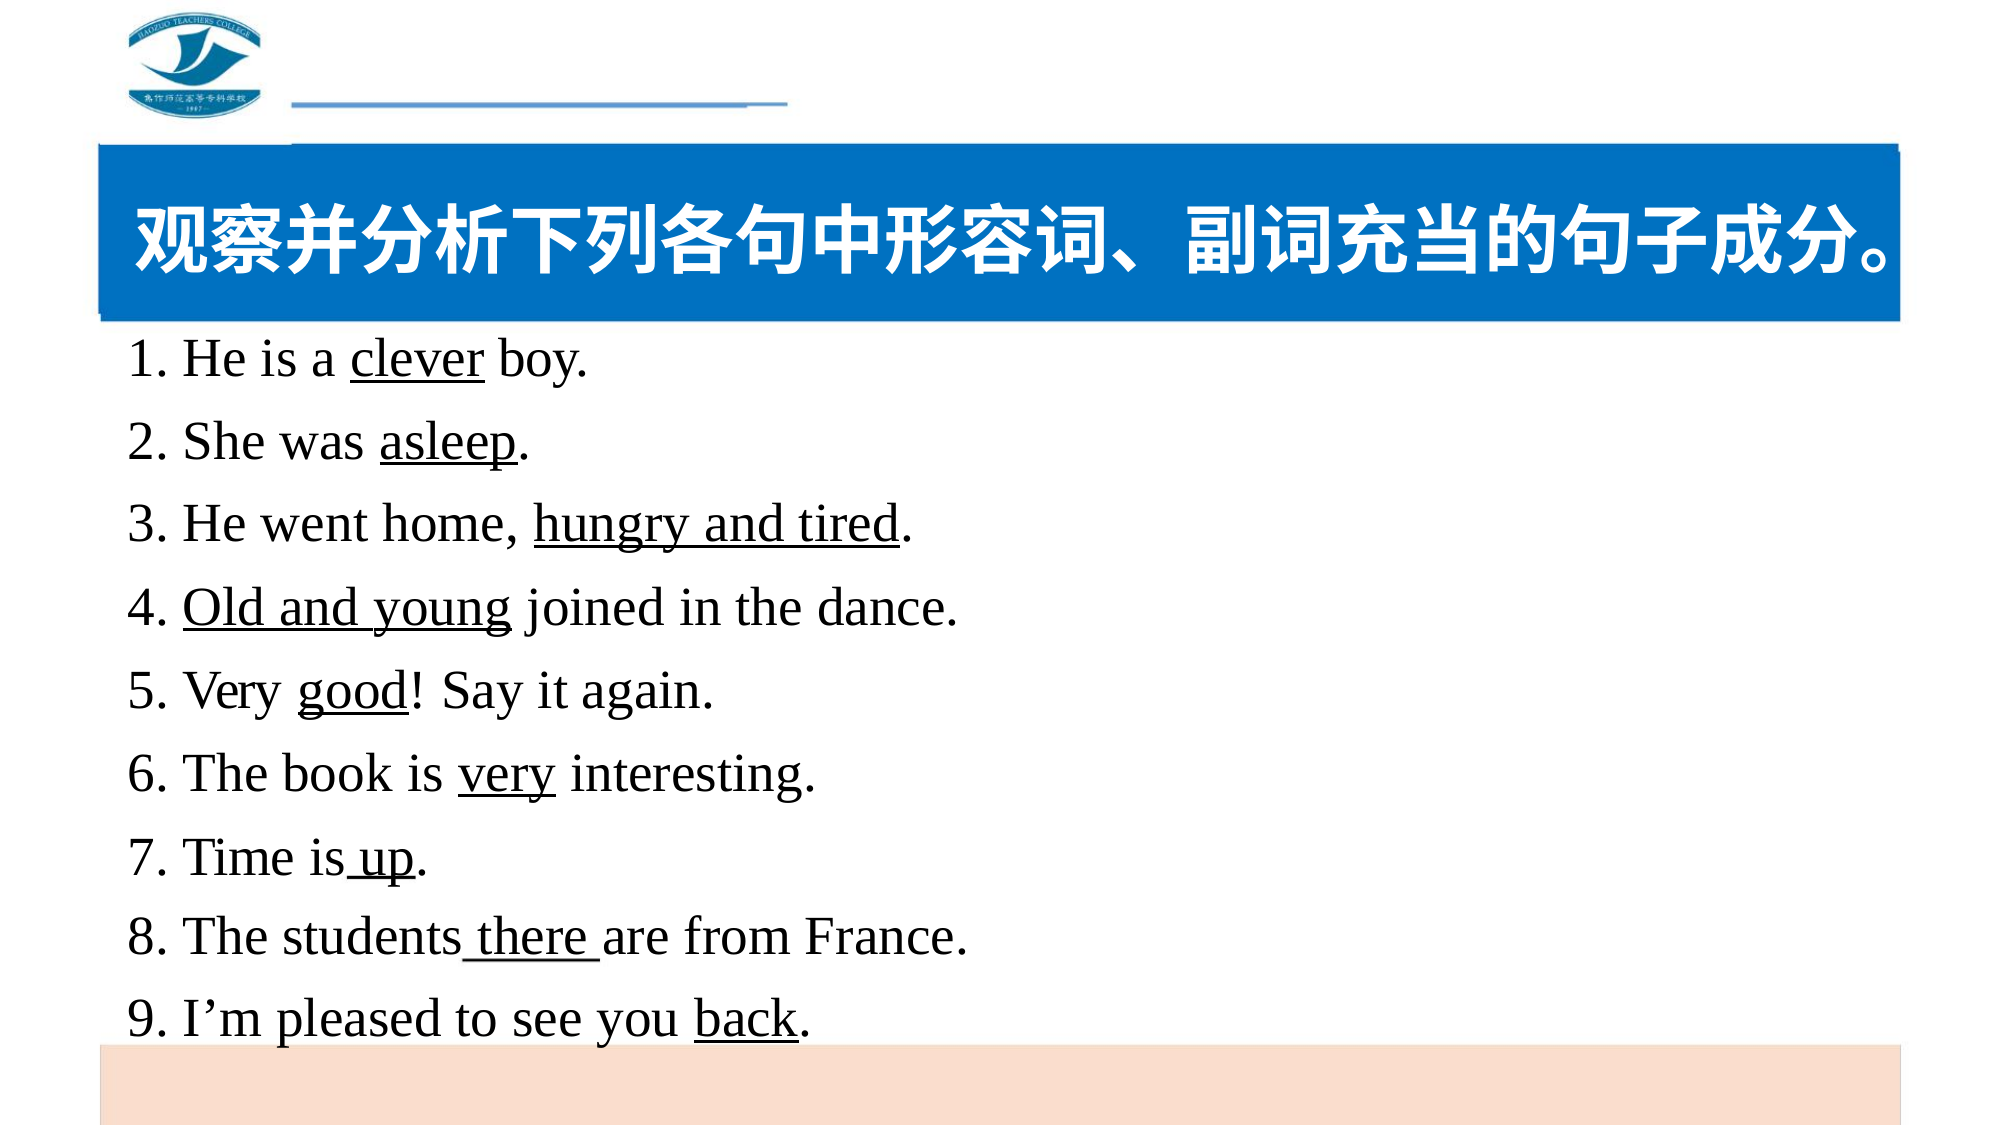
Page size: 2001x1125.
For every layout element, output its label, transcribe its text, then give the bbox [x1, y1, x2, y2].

text_box 1. He is a clever boy. [127, 326, 616, 388]
text_box 2. She was asleep. [127, 409, 555, 471]
text_box 8. The students there are from France. [127, 904, 990, 966]
text_box 9. I’m pleased to see you back. [127, 986, 835, 1048]
text_box 3. He went home, hungry and tired. 4. Old and young joined in the dance. 5. Very good! Say it again. 6. The book is very interesting. 7. Time is up. [127, 491, 982, 887]
text_box [0, 0, 2000, 1125]
text_box 观察并分析下列各句中形容词、副词充当的句子成分。 [134, 183, 1960, 283]
